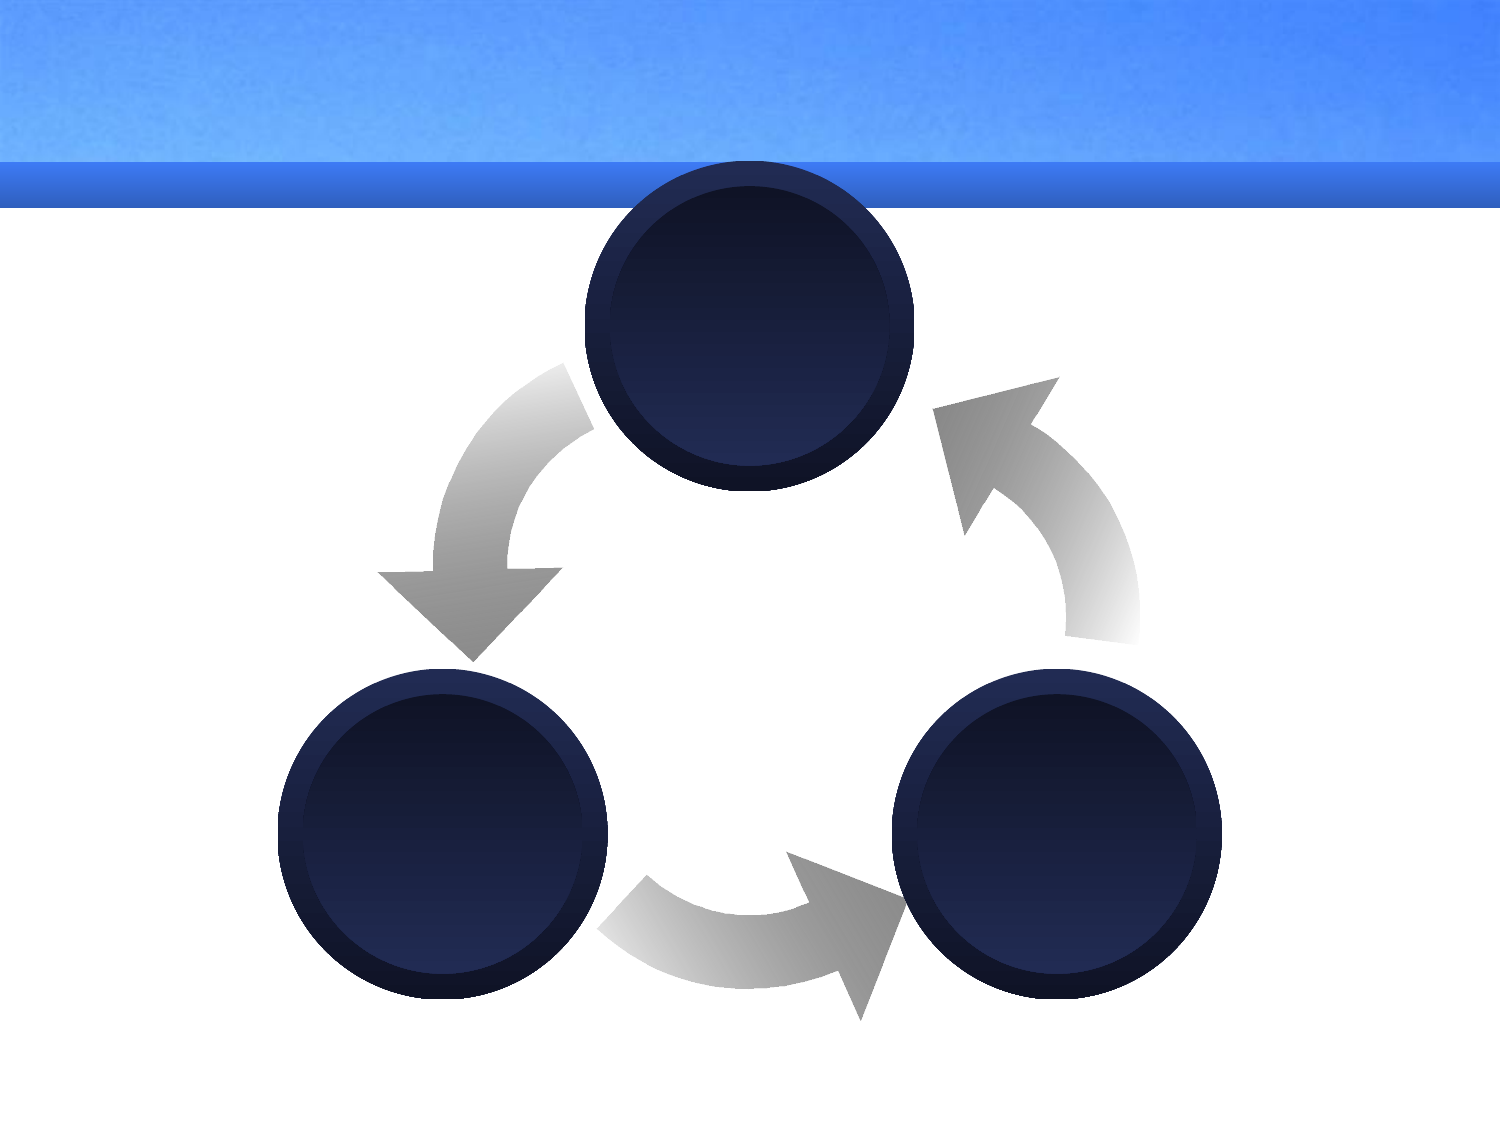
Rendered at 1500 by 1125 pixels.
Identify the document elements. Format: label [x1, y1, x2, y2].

text_box [891, 668, 1223, 1000]
text_box [932, 376, 1140, 645]
text_box [613, 851, 886, 1021]
text_box [377, 362, 579, 662]
picture [0, 0, 1500, 162]
text_box [277, 668, 608, 1000]
text_box [584, 160, 915, 492]
